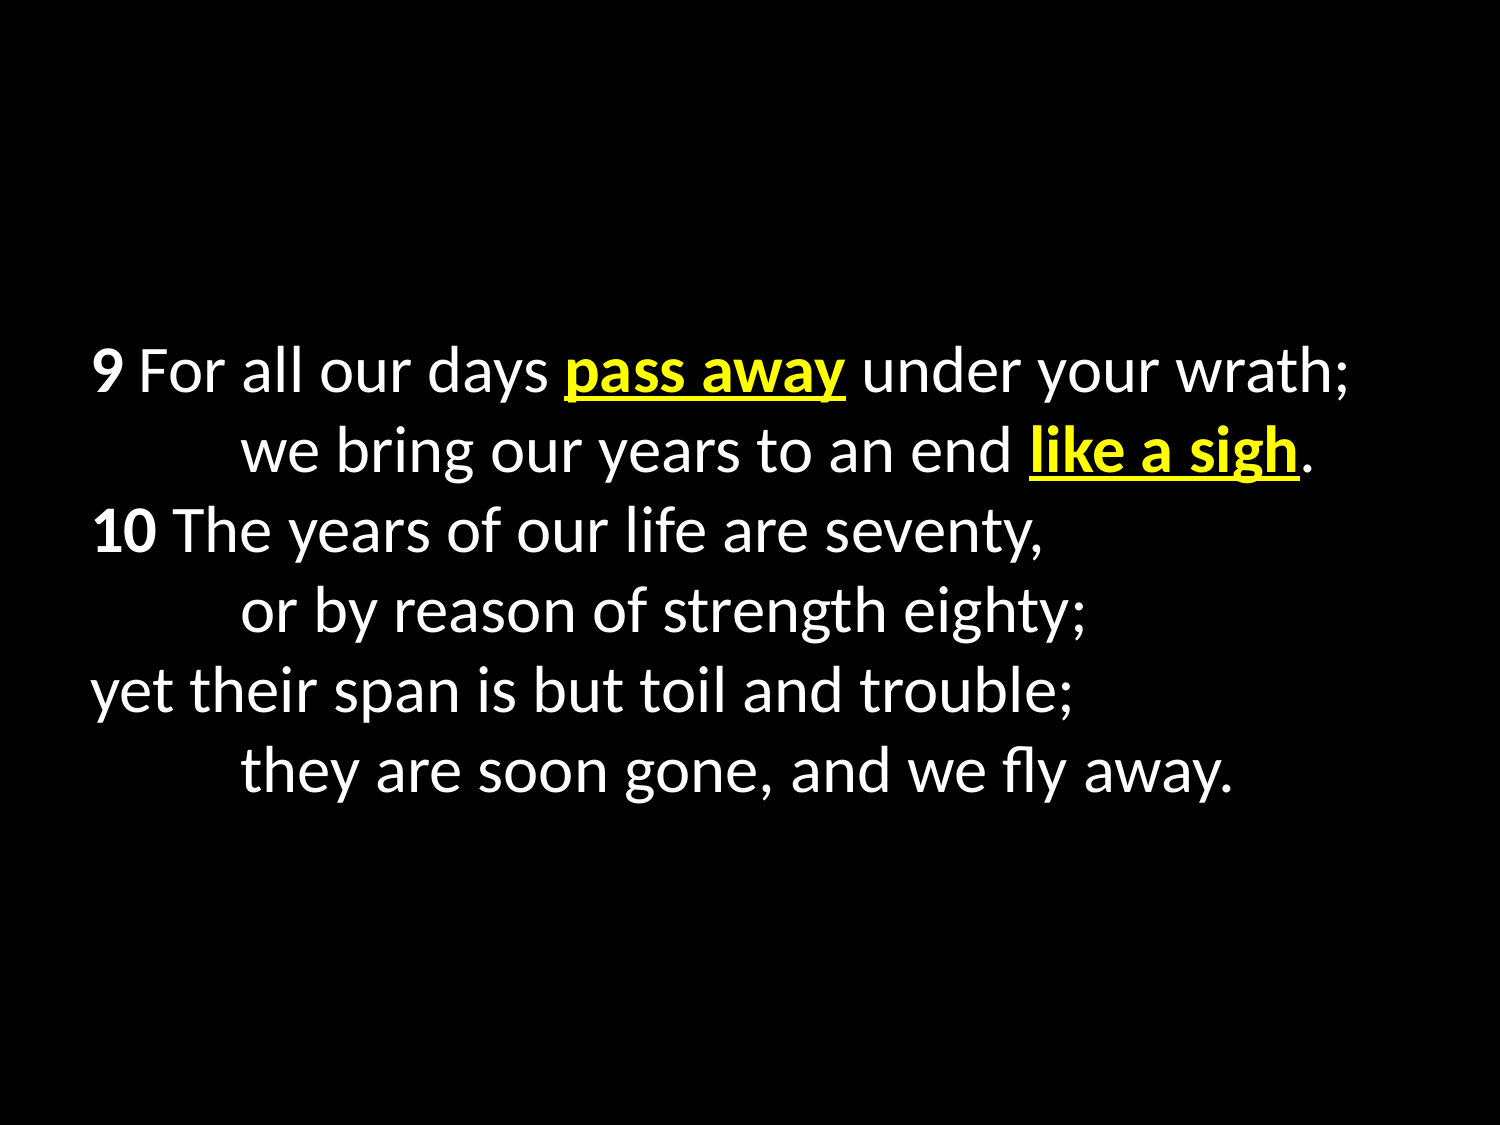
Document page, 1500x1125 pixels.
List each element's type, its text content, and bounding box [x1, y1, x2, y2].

list 9 For all our days pass away under your wrath; we bring our years to an end like a sigh. 10 The years of our life are seventy, or by reason of strength eighty; yet their span is but toil and trouble; they are soon gone, and we fly away. [75, 126, 1425, 1005]
